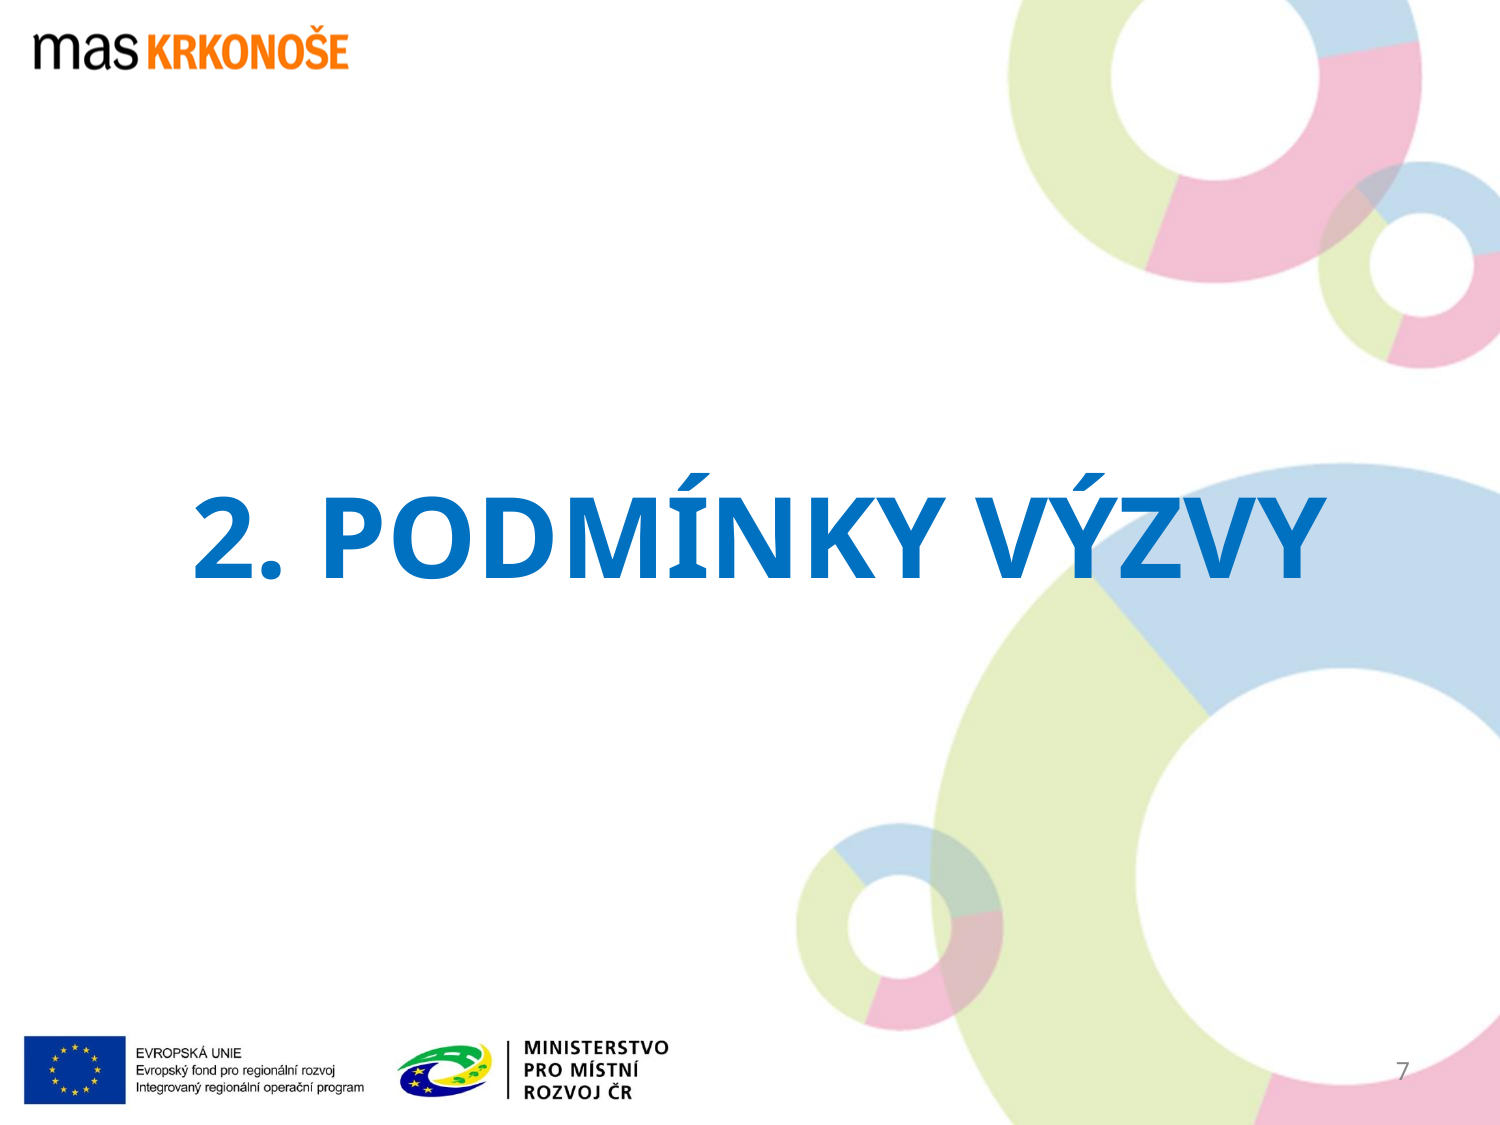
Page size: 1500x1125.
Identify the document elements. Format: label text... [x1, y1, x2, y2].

picture [0, 0, 1500, 1125]
slide_number 7 [1074, 1042, 1425, 1103]
title 2. PODMÍNKY VÝZVY [84, 43, 1435, 1025]
